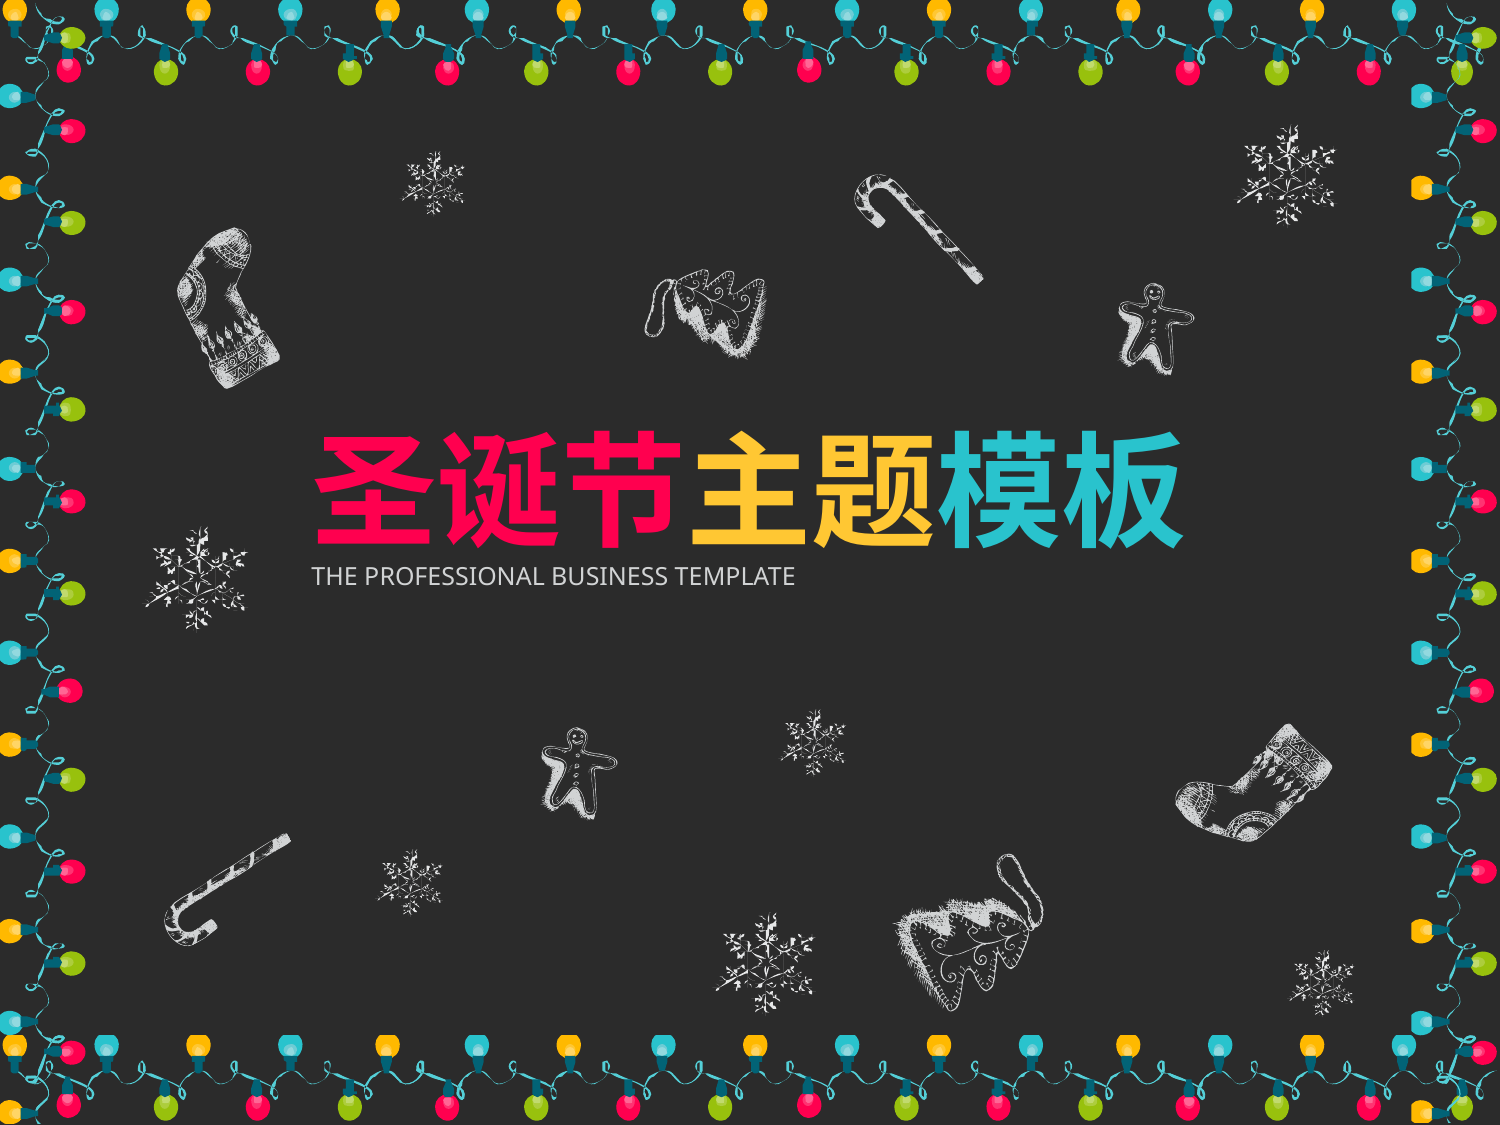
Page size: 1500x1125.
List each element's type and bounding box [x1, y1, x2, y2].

picture [1113, 284, 1188, 374]
text_box [0, 0, 1500, 1124]
picture [889, 159, 942, 313]
picture [141, 526, 252, 637]
picture [778, 709, 849, 780]
picture [892, 866, 1052, 986]
picture [536, 729, 612, 819]
picture [644, 269, 767, 361]
picture [375, 849, 446, 920]
picture [712, 912, 820, 1020]
picture [206, 815, 259, 969]
picture [1287, 949, 1357, 1020]
picture [185, 234, 272, 384]
picture [1233, 124, 1341, 232]
picture [1212, 711, 1299, 862]
picture [399, 151, 468, 219]
